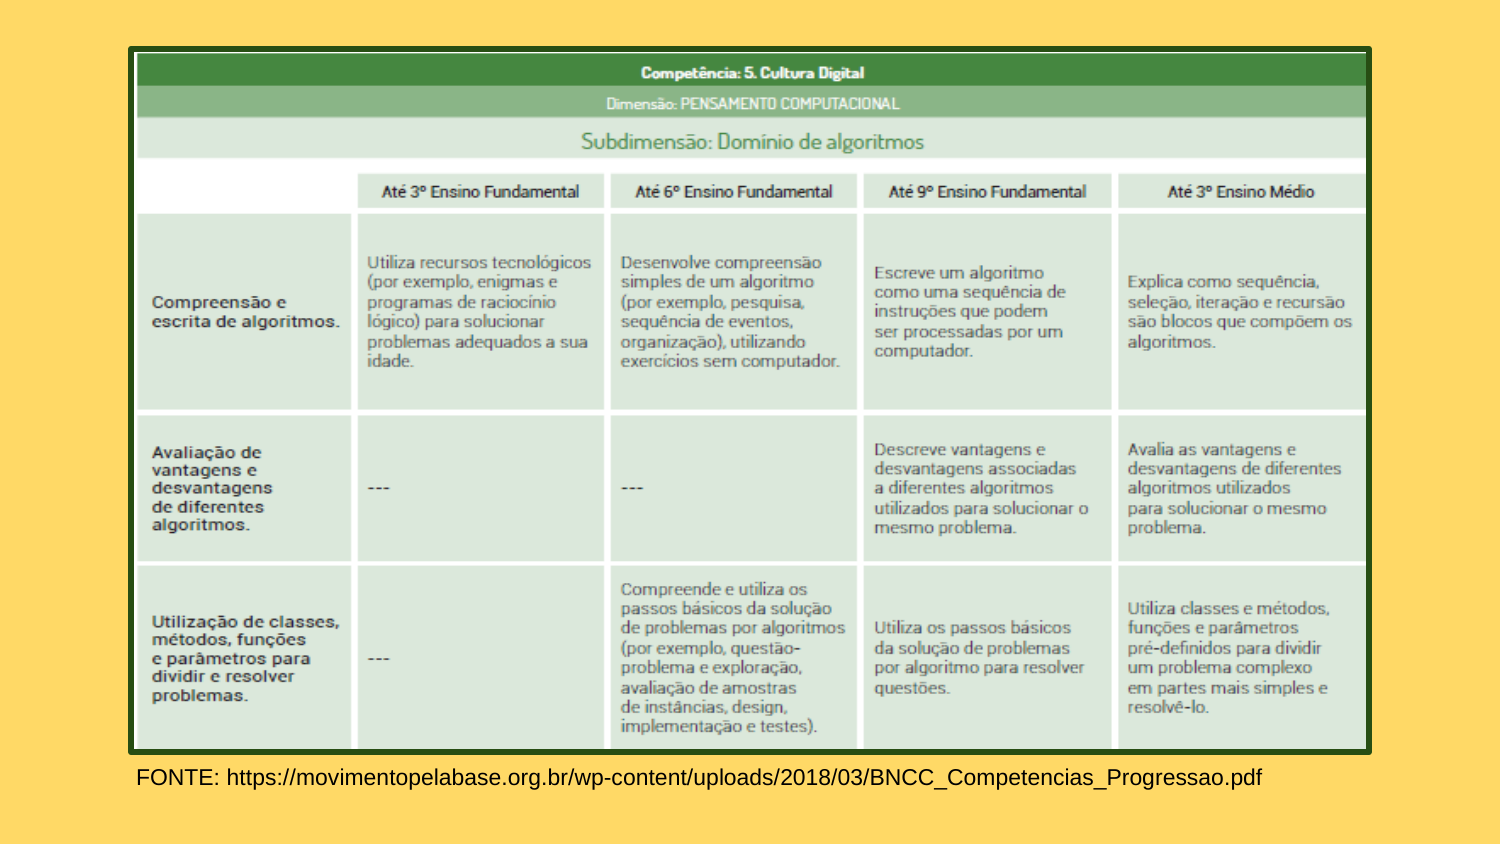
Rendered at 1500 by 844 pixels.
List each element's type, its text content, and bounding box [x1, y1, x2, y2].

text_box FONTE: https://movimentopelabase.org.br/wp-content/uploads/2018/03/BNCC_Competencias_Progressao.pdf [121, 748, 1338, 805]
picture [133, 51, 1366, 750]
